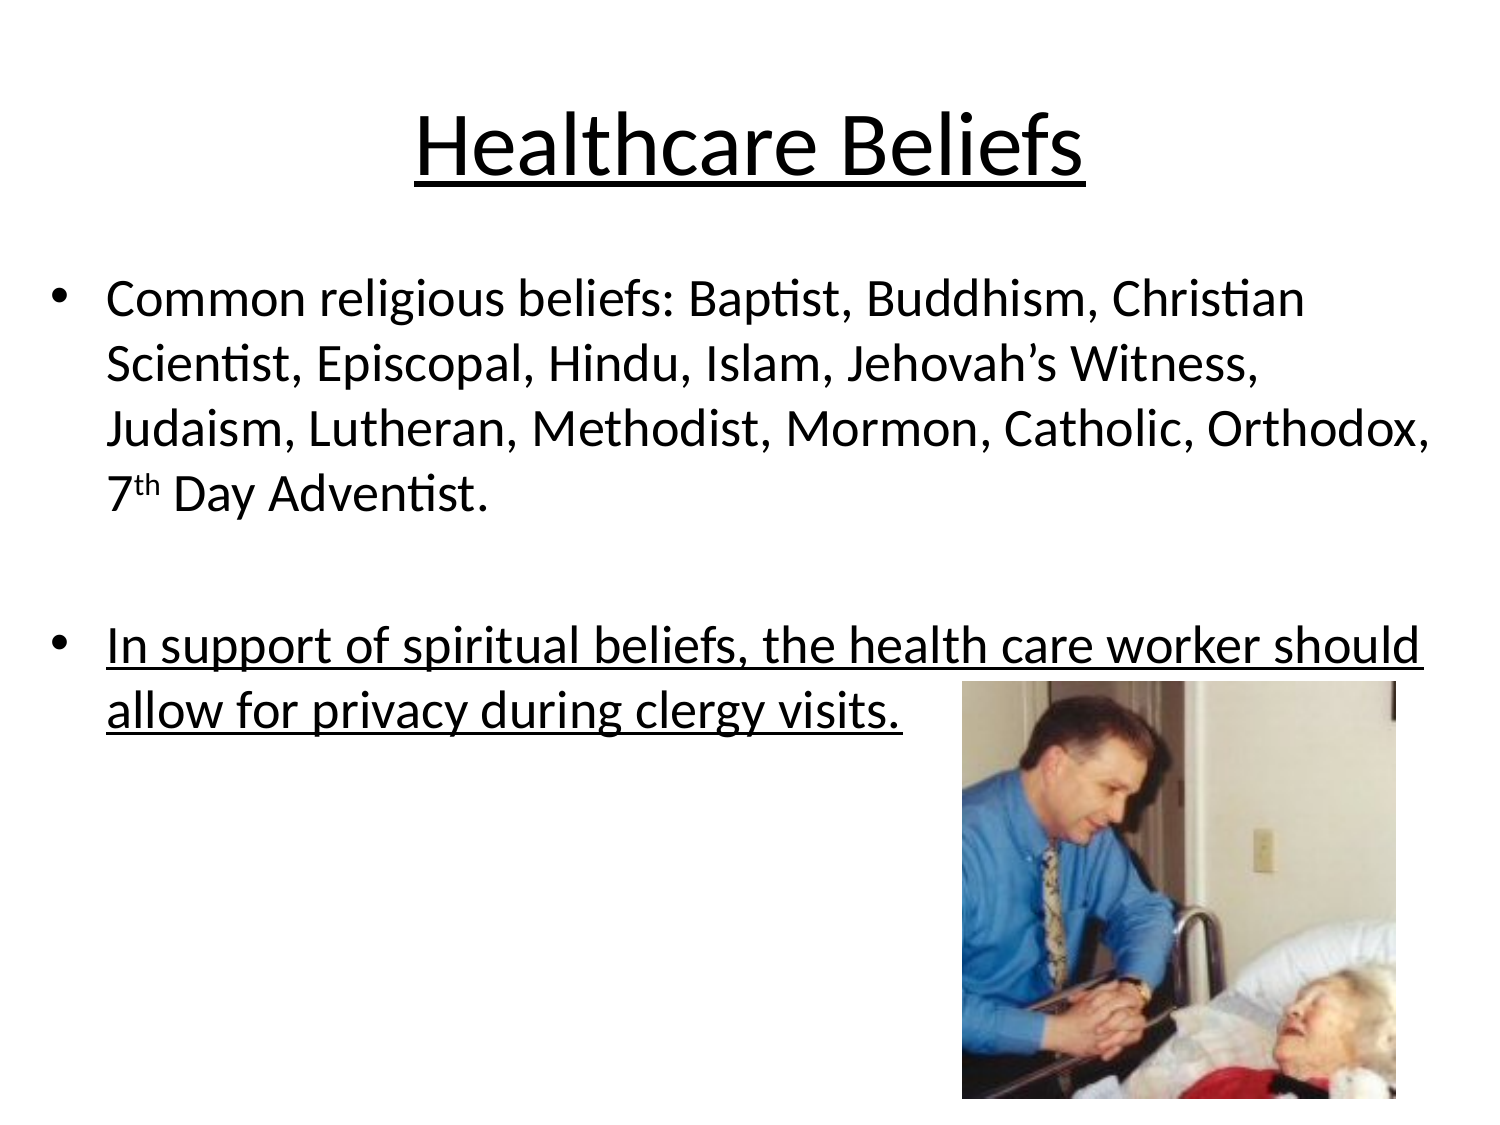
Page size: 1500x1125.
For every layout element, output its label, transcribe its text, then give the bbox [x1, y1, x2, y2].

picture [961, 681, 1396, 1099]
title Healthcare Beliefs [75, 45, 1425, 233]
list Common religious beliefs: Baptist, Buddhism, Christian Scientist, Episcopal, Hindu, Islam, Jehovah’s Witness, Judaism, Lutheran, Methodist, Mormon, Catholic, Orthodox, 7th Day Adventist. In support of spiritual beliefs, the health care worker should allow for privacy during clergy visits. [35, 254, 1459, 782]
